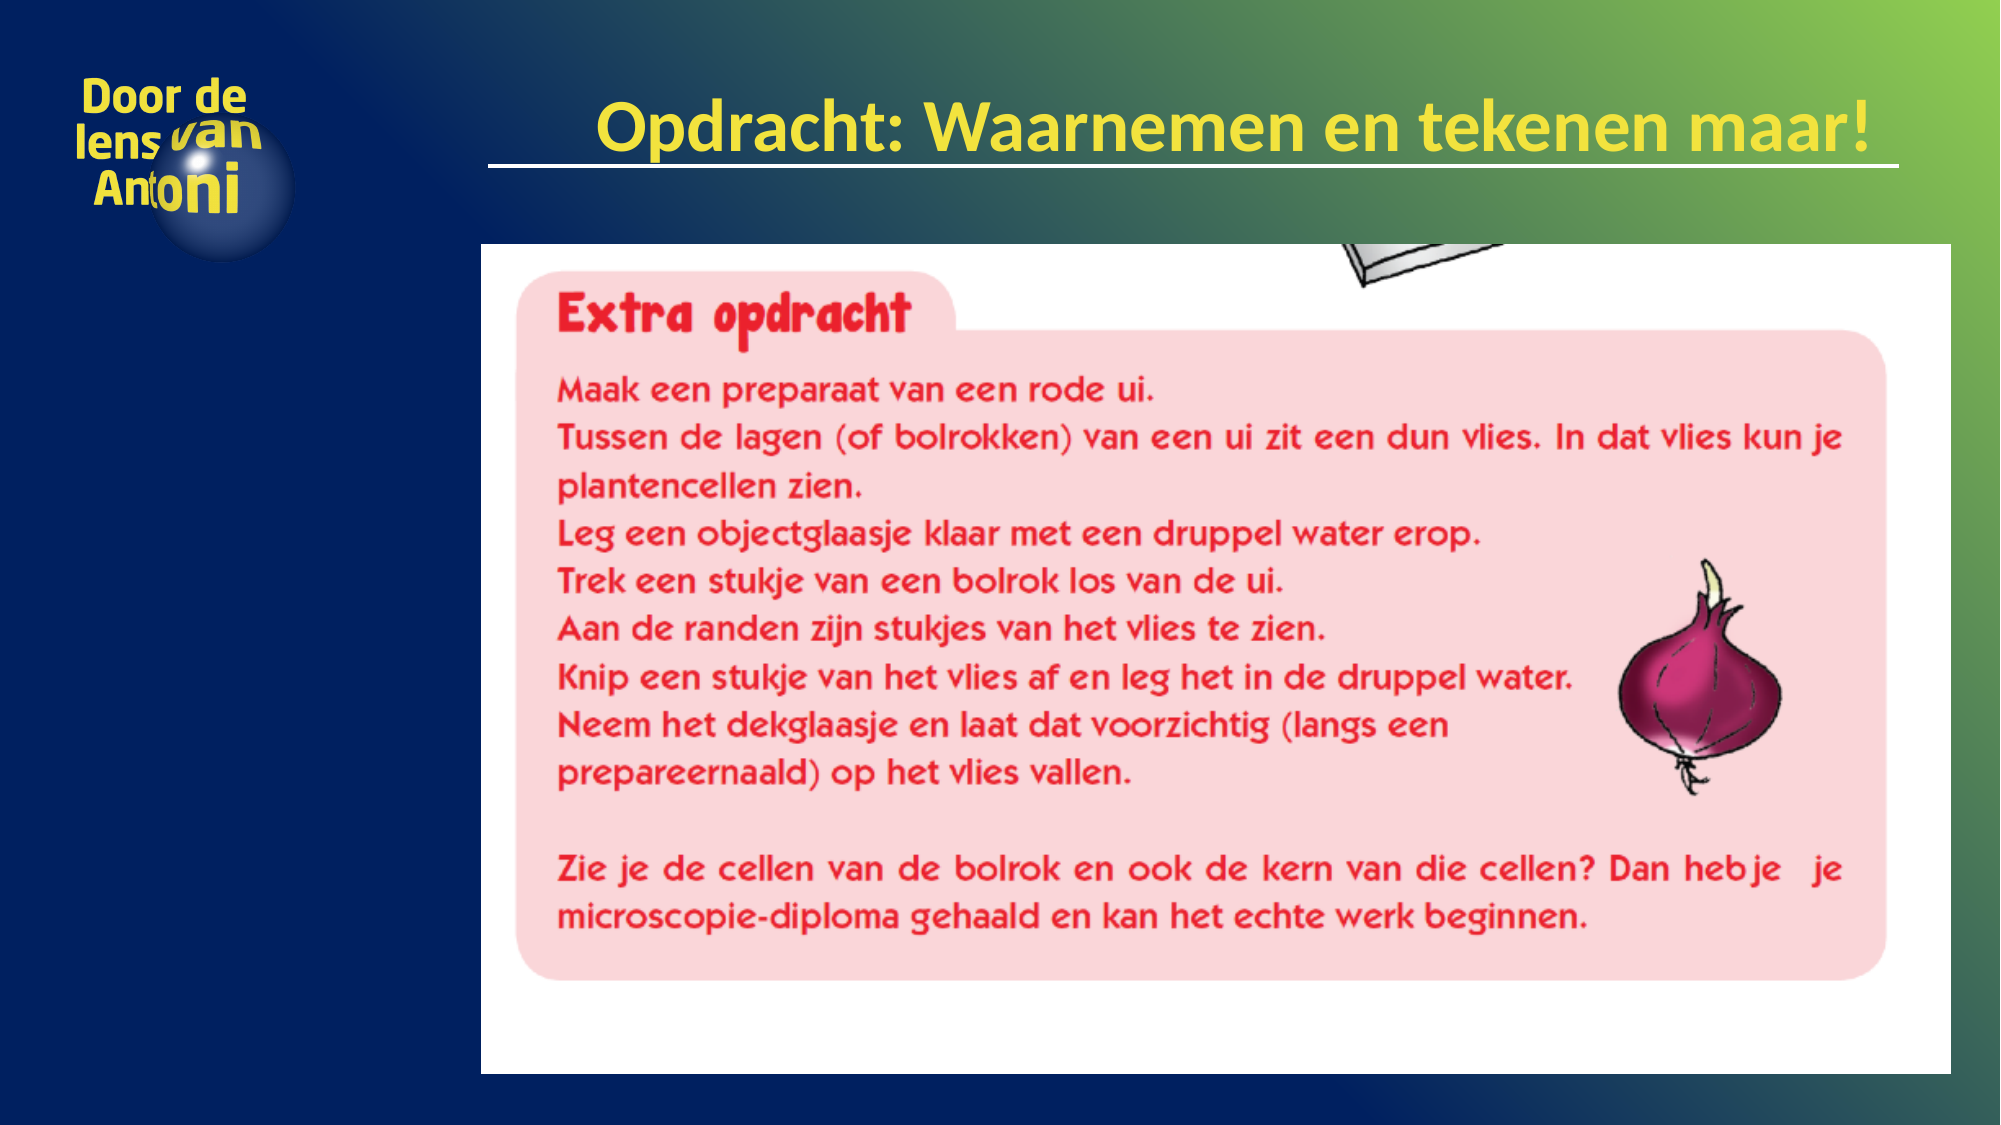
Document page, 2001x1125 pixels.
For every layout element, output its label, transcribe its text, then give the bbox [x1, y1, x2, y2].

picture [481, 244, 1951, 1075]
title Opdracht: Waarnemen en tekenen maar! [481, 50, 1908, 176]
picture [42, 50, 322, 284]
